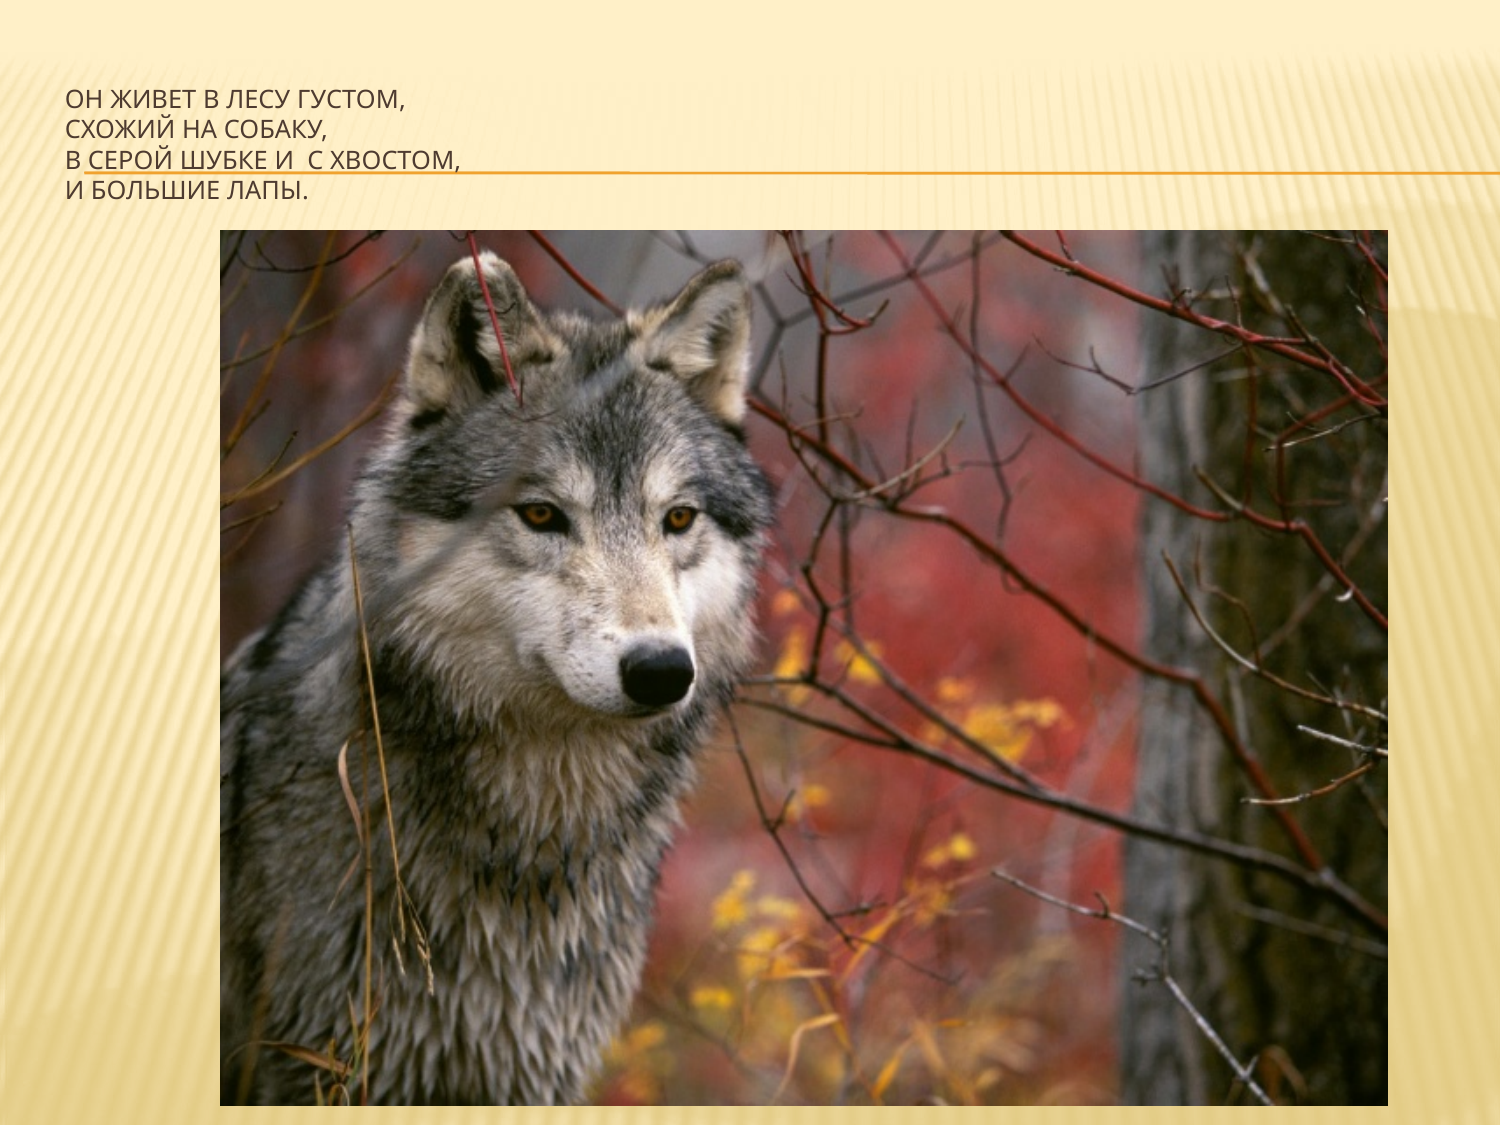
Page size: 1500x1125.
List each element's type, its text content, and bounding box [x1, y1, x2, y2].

title Он живет в лесу густом, Схожий на собаку, В серой шубке и с хвостом, И большие лапы. [50, 75, 1475, 213]
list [219, 230, 1389, 1107]
